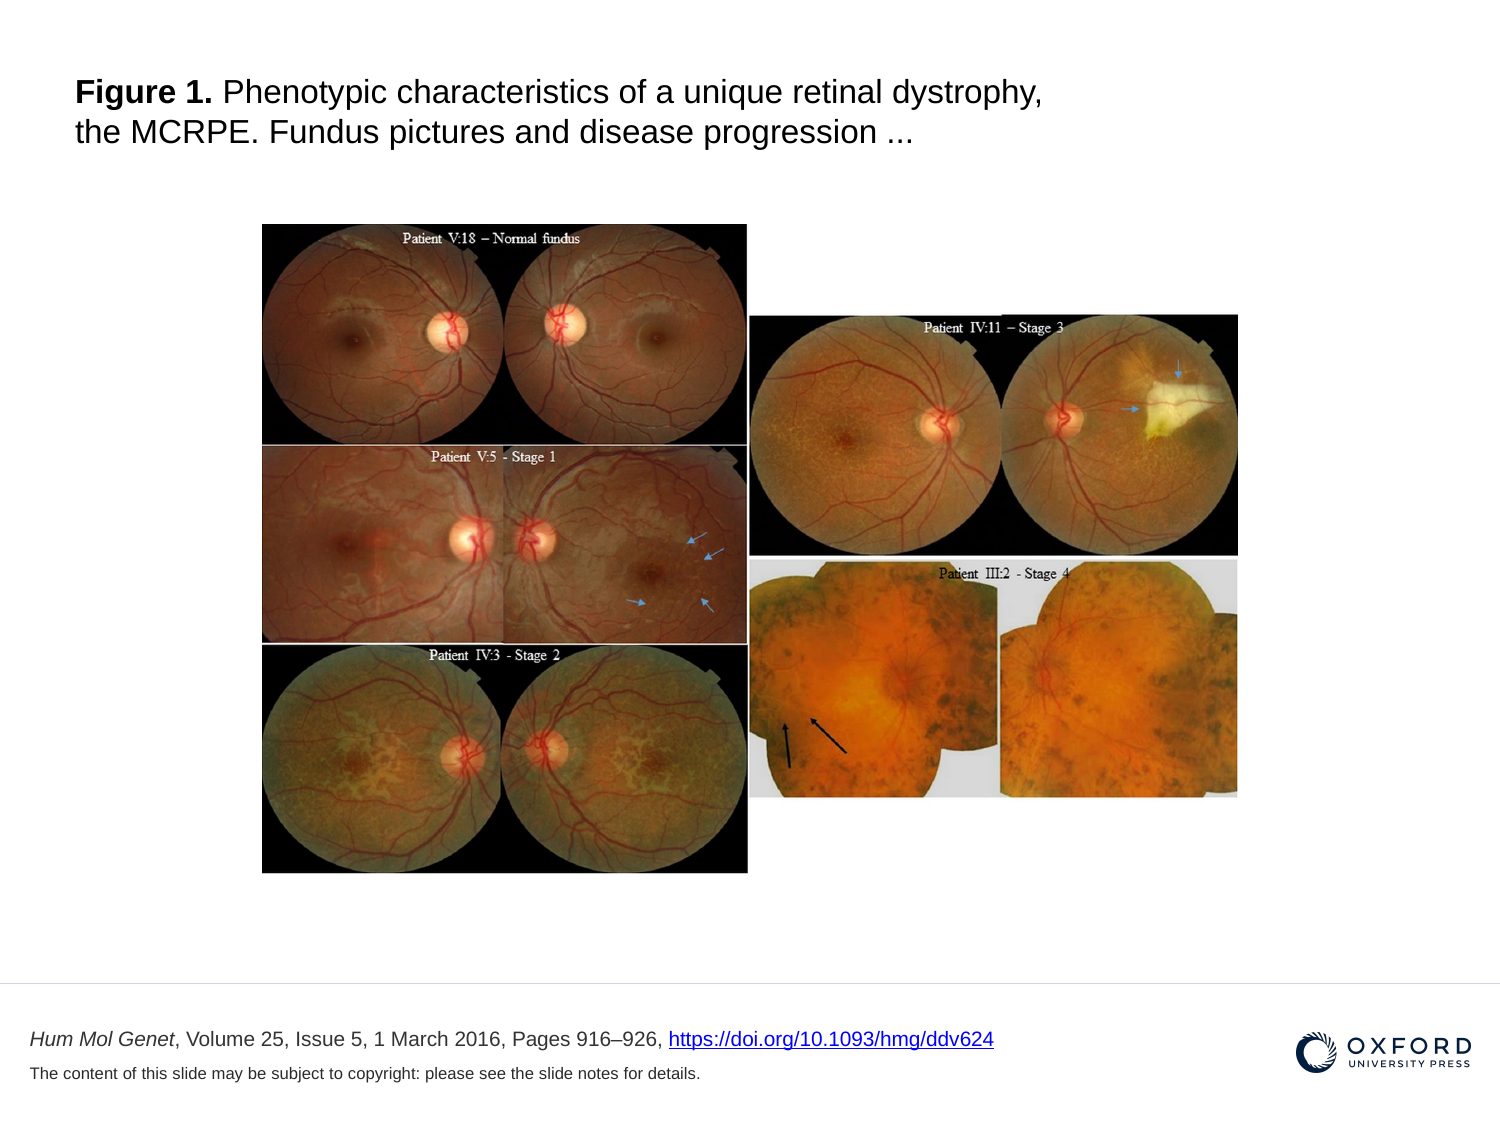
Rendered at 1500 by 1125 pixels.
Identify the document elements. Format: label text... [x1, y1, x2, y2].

footer Hum Mol Genet, Volume 25, Issue 5, 1 March 2016, Pages 916–926, https://doi.org/10.1093/hmg/ddv624 The content of this slide may be subject to copyright: please see the slide notes for details. [0, 983, 1260, 1125]
picture [262, 224, 1238, 874]
title Figure 1. Phenotypic characteristics of a unique retinal dystrophy, the MCRPE. Fundus pictures and disease progression ... [75, 69, 1078, 171]
picture [1296, 1032, 1471, 1073]
